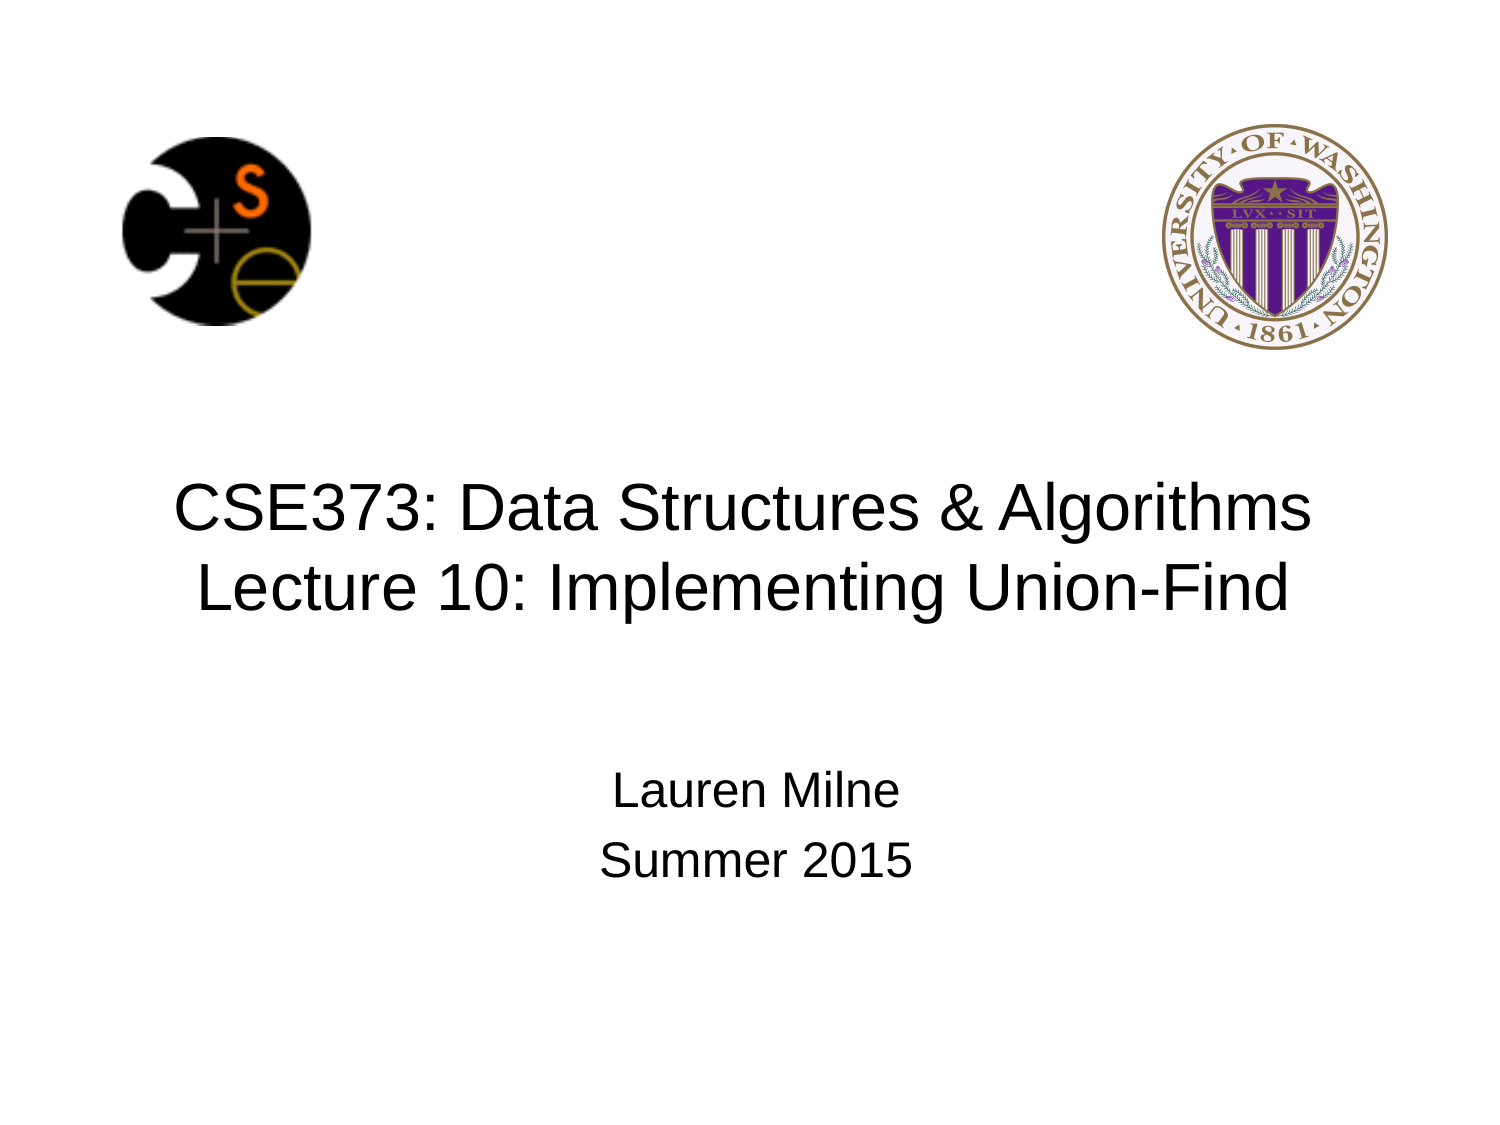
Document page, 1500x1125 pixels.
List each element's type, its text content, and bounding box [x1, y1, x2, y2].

title CSE373: Data Structures & Algorithms Lecture 10: Implementing Union-Find [62, 424, 1426, 663]
subtitle Lauren Milne Summer 2015 [212, 749, 1301, 951]
picture [62, 137, 376, 326]
picture [1162, 124, 1388, 351]
